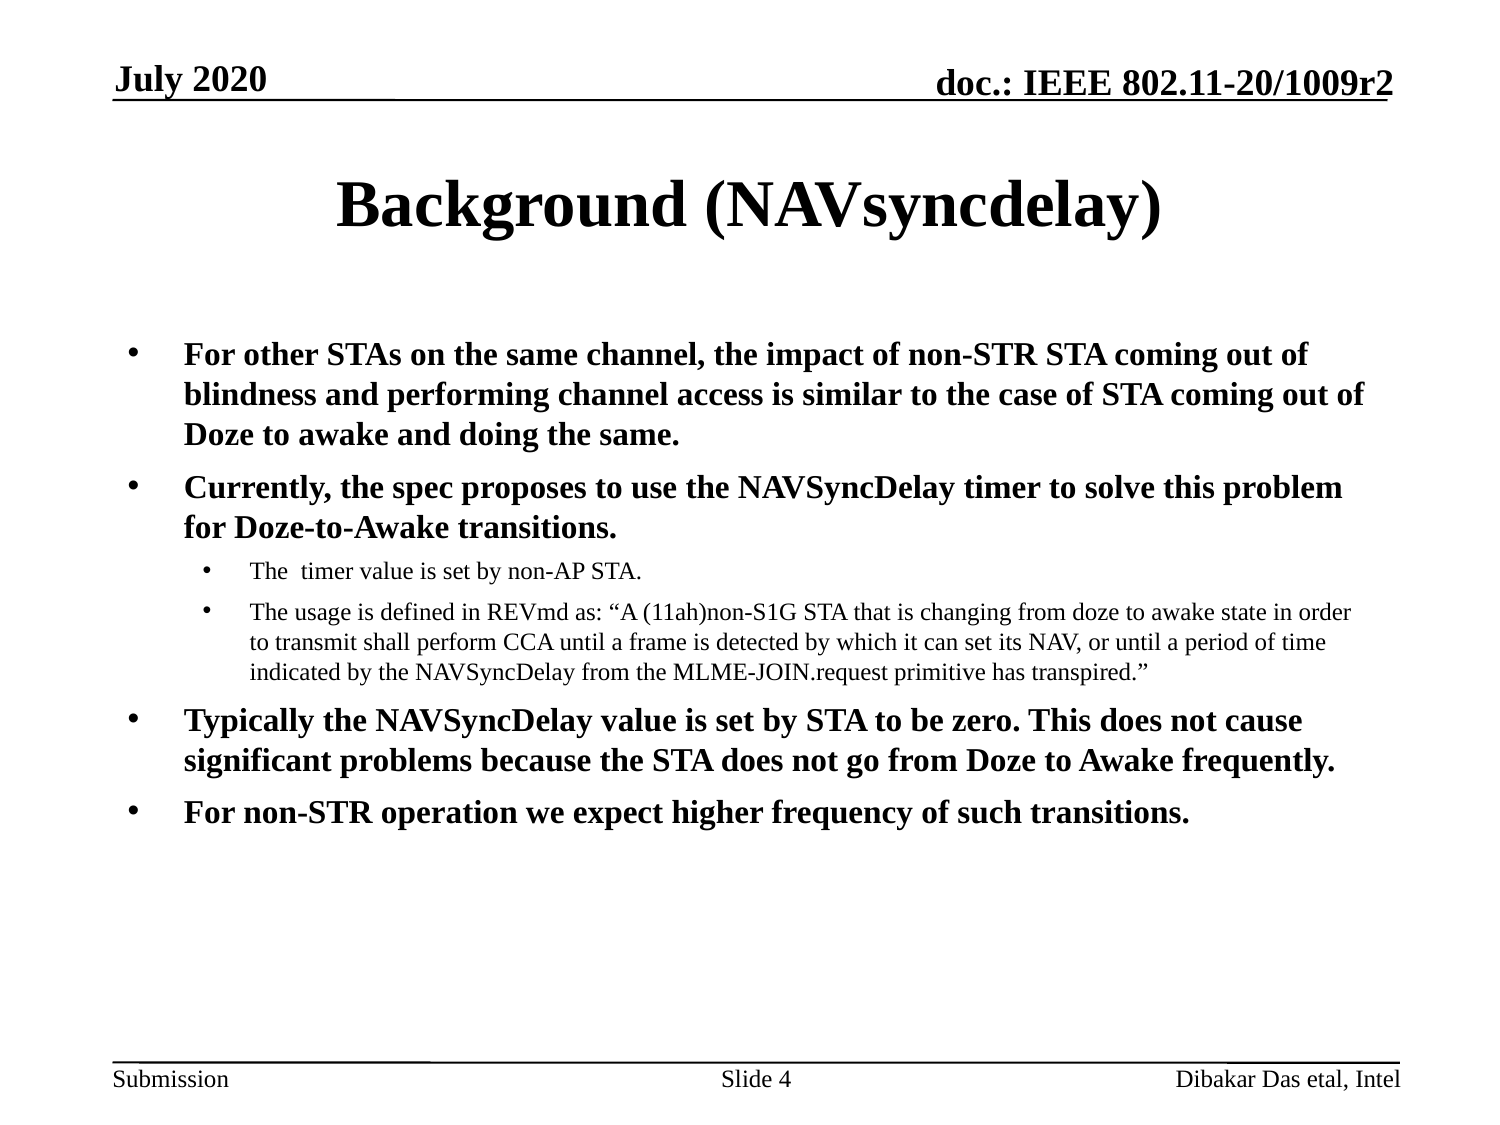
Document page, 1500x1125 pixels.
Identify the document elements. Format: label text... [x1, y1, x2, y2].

list For other STAs on the same channel, the impact of non-STR STA coming out of blindness and performing channel access is similar to the case of STA coming out of Doze to awake and doing the same. Currently, the spec proposes to use the NAVSyncDelay timer to solve this problem for Doze-to-Awake transitions. The timer value is set by non-AP STA. The usage is defined in REVmd as: “A (11ah)non-S1G STA that is changing from doze to awake state in order to transmit shall perform CCA until a frame is detected by which it can set its NAV, or until a period of time indicated by the NAVSyncDelay from the MLME-JOIN.request primitive has transpired.” Typically the NAVSyncDelay value is set by STA to be zero. This does not cause significant problems because the STA does not go from Doze to Awake frequently. For non-STR operation we expect higher frequency of such transitions. [112, 324, 1388, 1000]
slide_number Slide 4 [712, 1061, 800, 1123]
footer Dibakar Das etal, Intel [878, 1061, 1402, 1093]
title Background (NAVsyncdelay) [112, 112, 1388, 288]
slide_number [114, 54, 423, 100]
